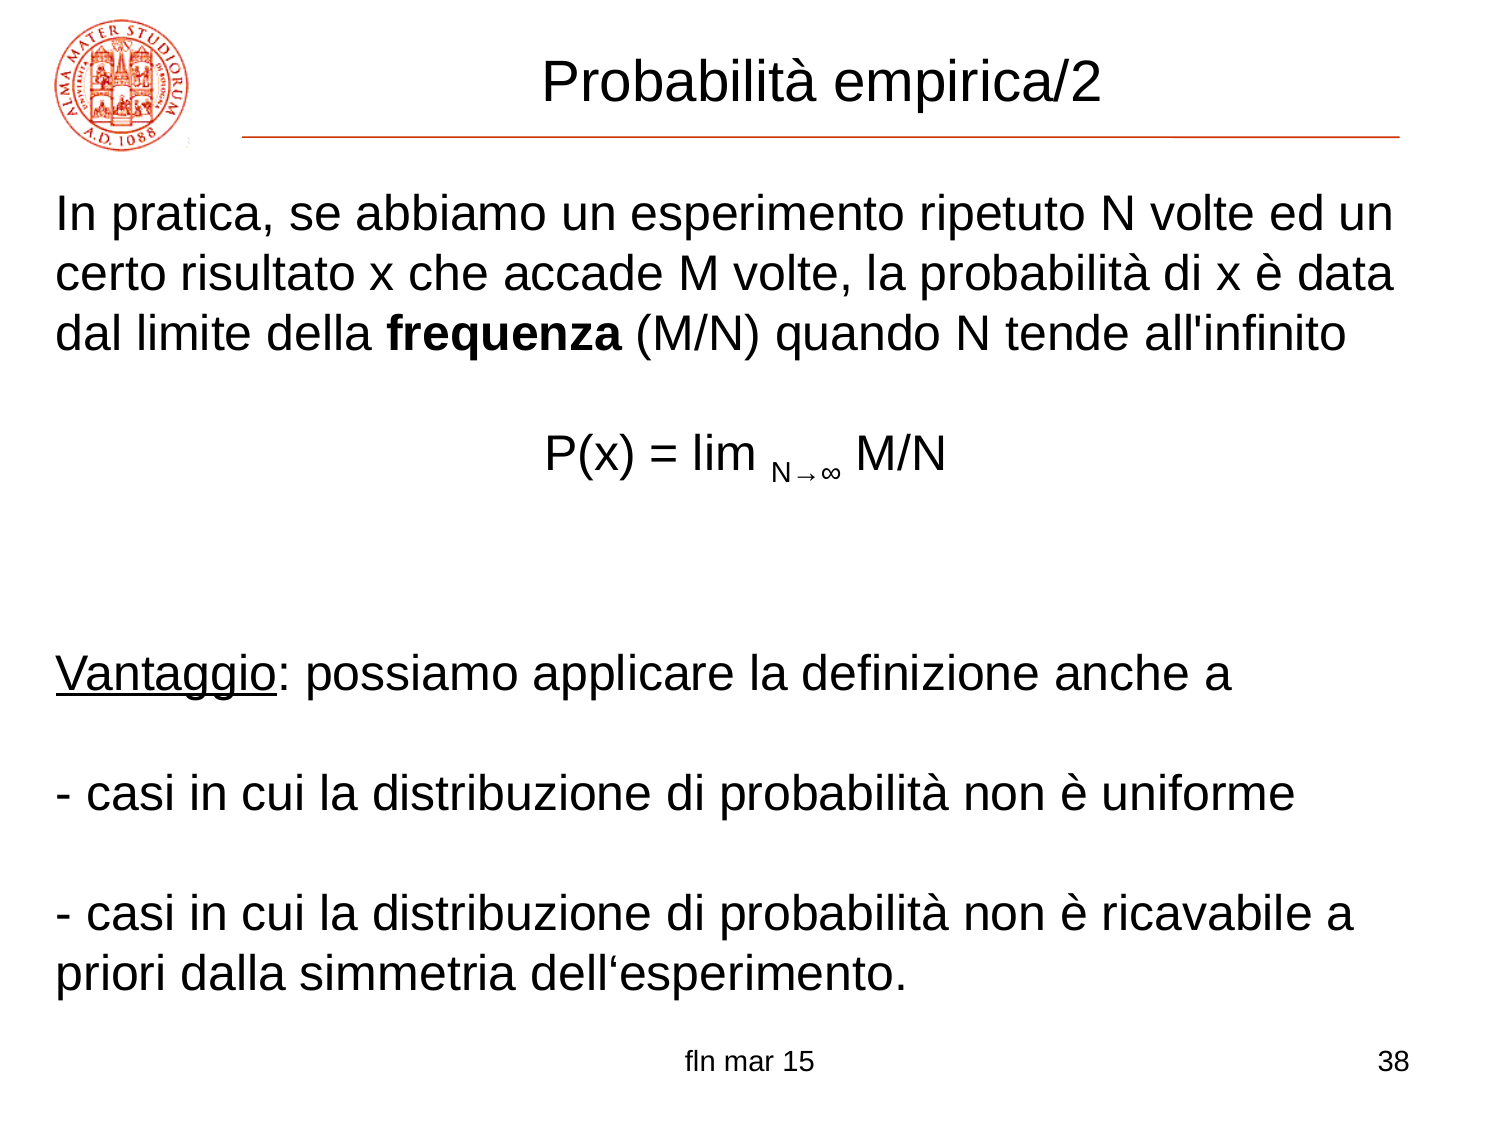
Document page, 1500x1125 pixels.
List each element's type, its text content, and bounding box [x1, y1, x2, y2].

footer fln mar 15 [512, 1034, 988, 1103]
text_box In pratica, se abbiamo un esperimento ripetuto N volte ed un certo risultato x che accade M volte, la probabilità di x è data dal limite della frequenza (M/N) quando N tende all'infinito P(x) = lim N→∞ M/N [41, 172, 1451, 556]
title Probabilità empirica/2 [230, 31, 1415, 126]
text_box Vantaggio: possiamo applicare la definizione anche a - casi in cui la distribuzione di probabilità non è uniforme - casi in cui la distribuzione di probabilità non è ricavabile a priori dalla simmetria dell‘esperimento. [41, 633, 1451, 1008]
picture [53, 18, 190, 168]
slide_number 38 [1074, 1034, 1425, 1103]
